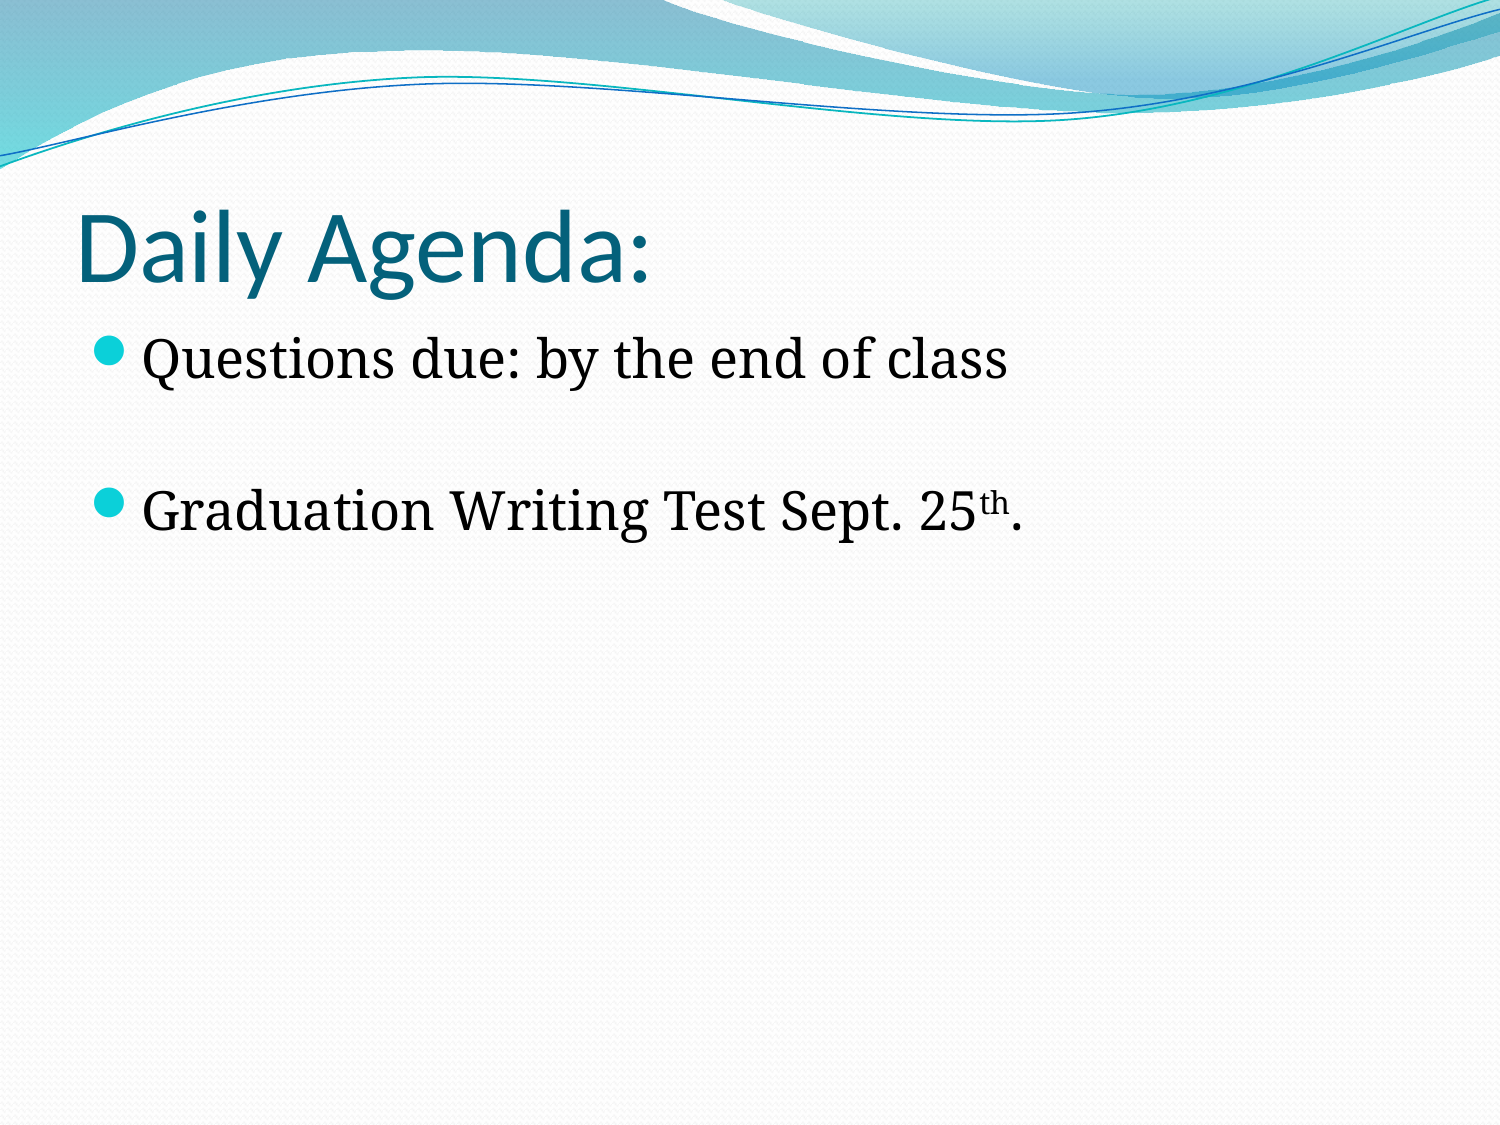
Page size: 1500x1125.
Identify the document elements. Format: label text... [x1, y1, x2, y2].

list Questions due: by the end of class Graduation Writing Test Sept. 25th. [75, 317, 1425, 1038]
title Daily Agenda: [75, 115, 1425, 303]
